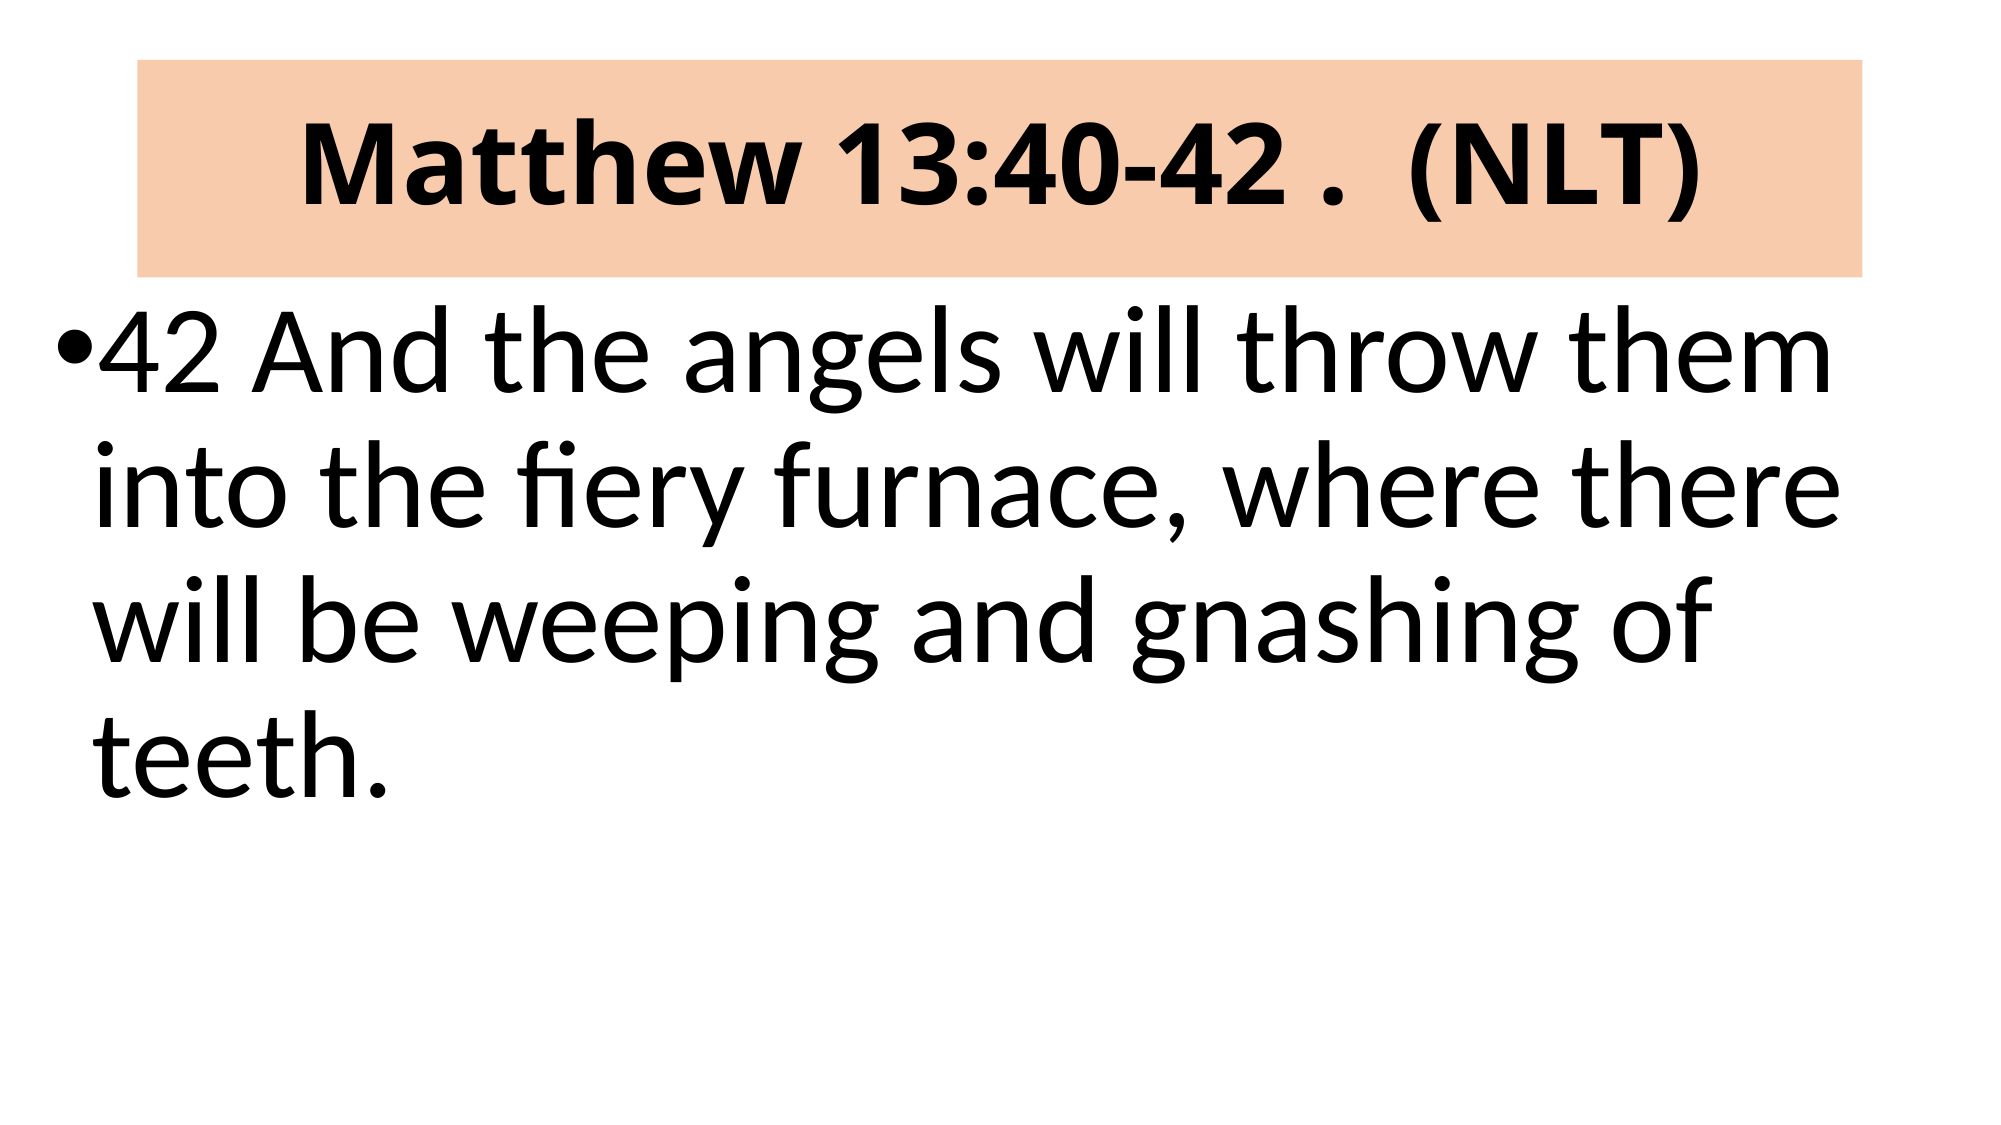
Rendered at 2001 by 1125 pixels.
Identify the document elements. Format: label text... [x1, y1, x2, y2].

list 42 And the angels will throw them into the fiery furnace, where there will be weeping and gnashing of teeth. [38, 277, 1962, 1072]
title Matthew 13:40-42 . (NLT) [137, 59, 1863, 277]
